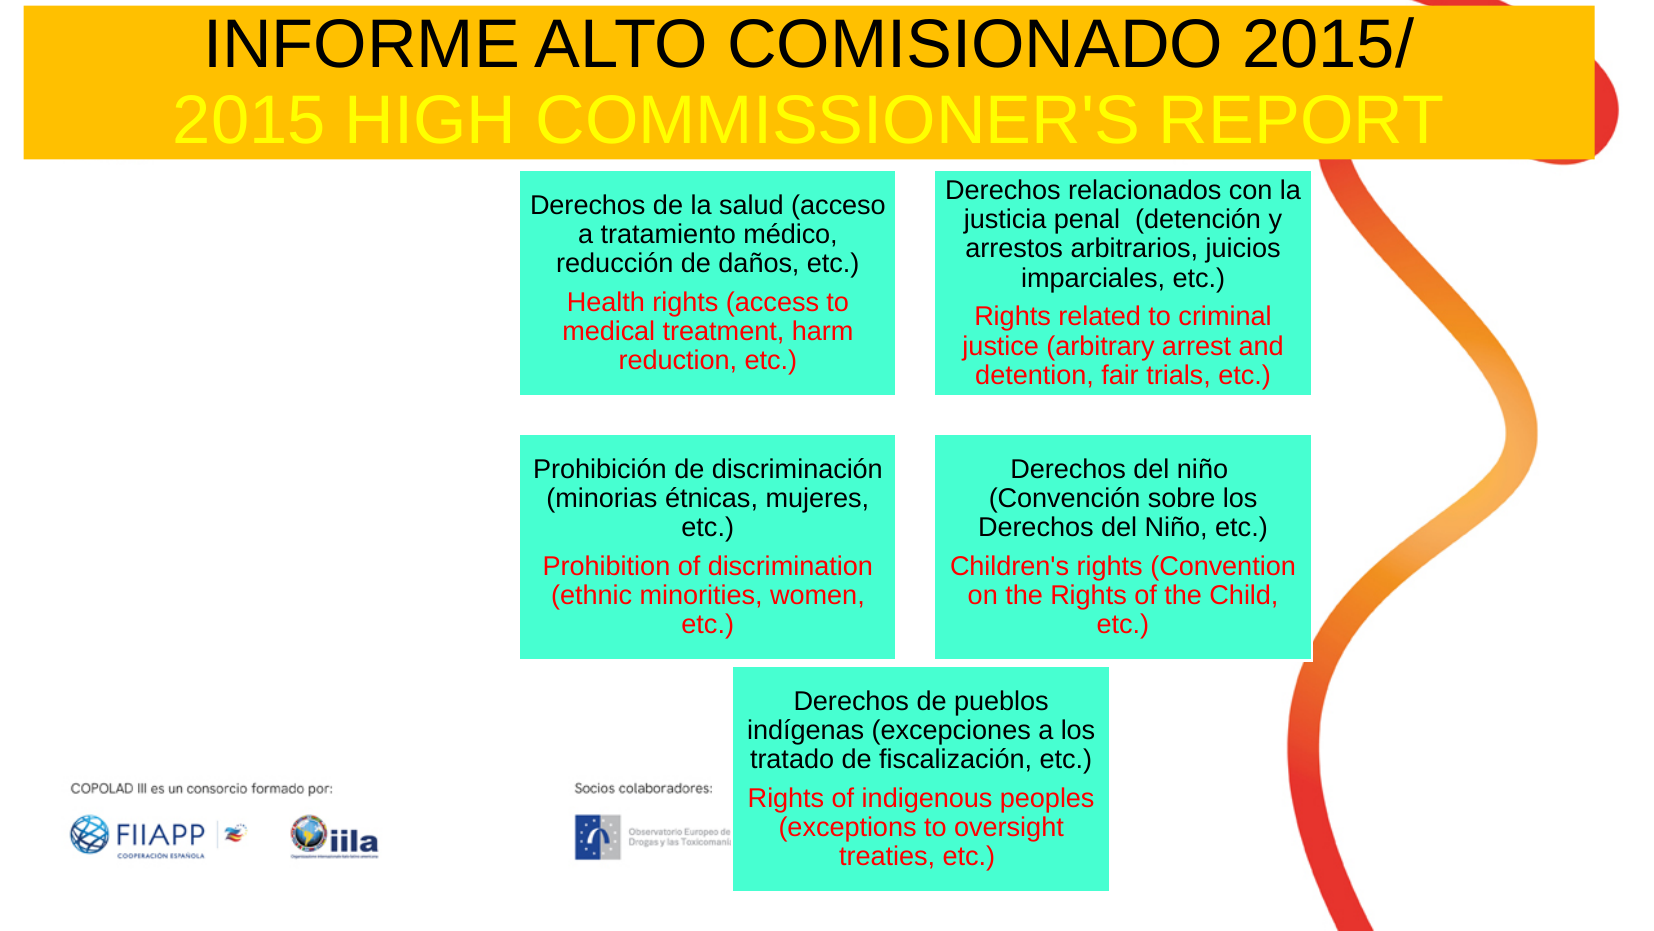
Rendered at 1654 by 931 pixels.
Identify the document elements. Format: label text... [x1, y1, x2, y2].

picture [0, 0, 1654, 931]
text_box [377, 169, 1453, 925]
text_box INFORME ALTO COMISIONADO 2015/ 2015 HIGH COMMISSIONER'S REPORT [23, 5, 1595, 160]
